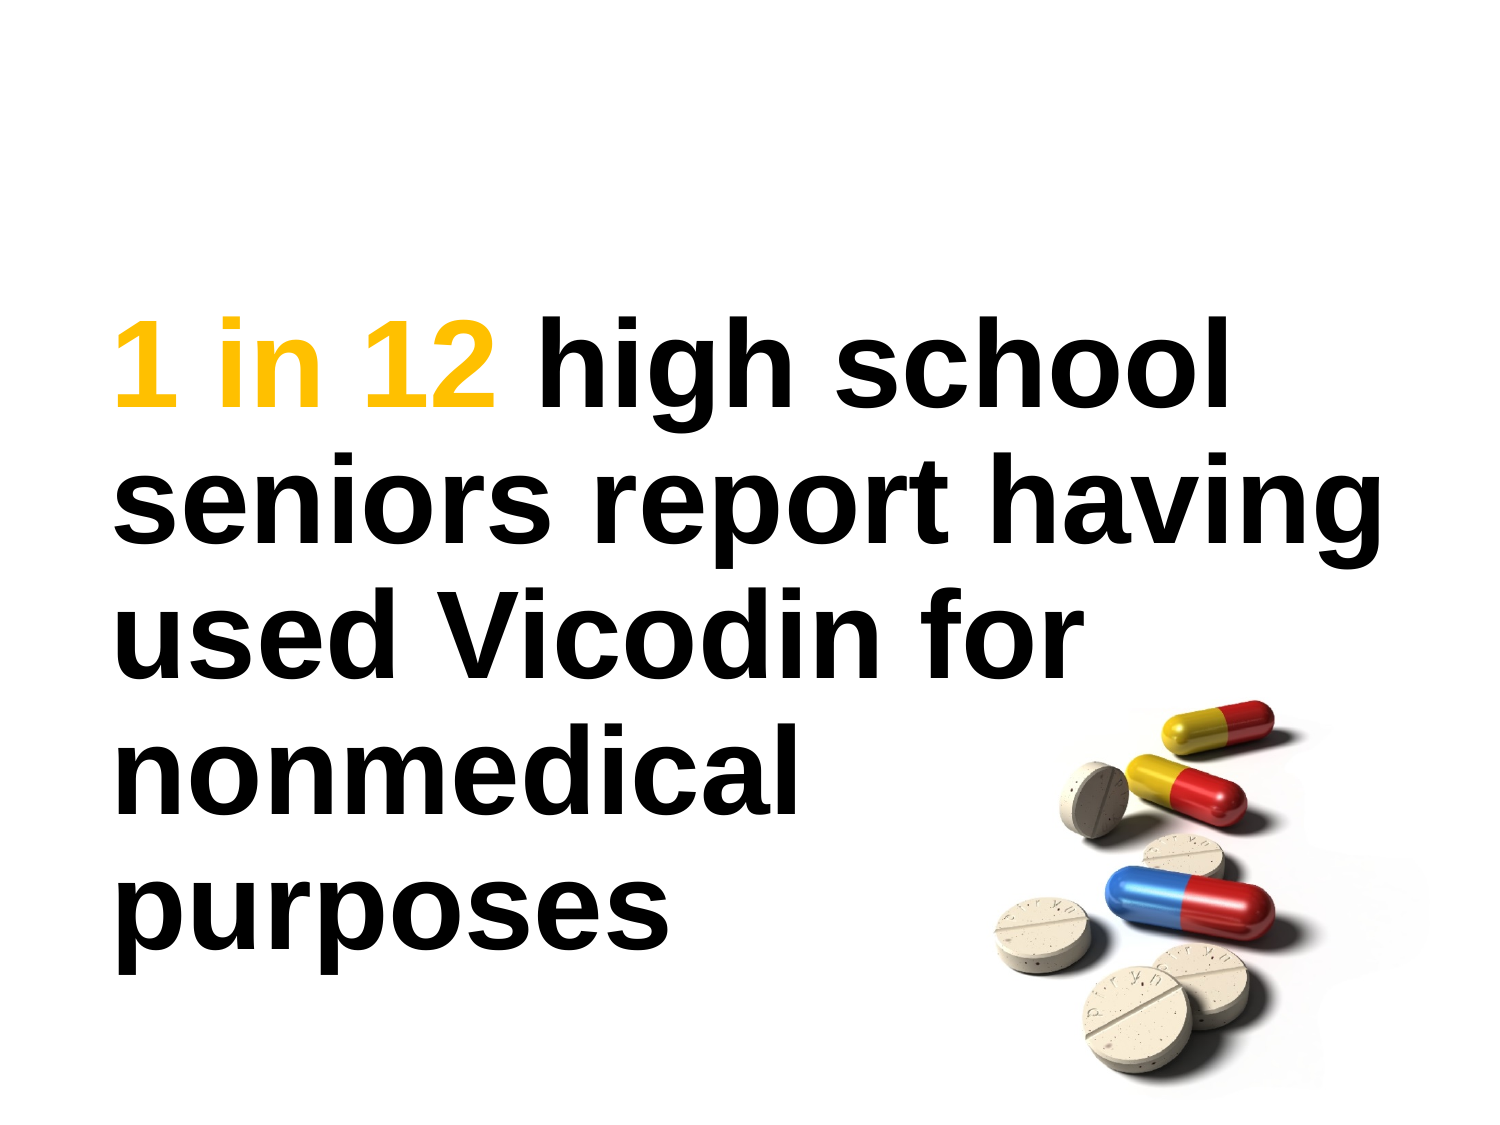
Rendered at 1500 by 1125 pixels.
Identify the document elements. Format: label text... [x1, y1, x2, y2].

text_box 1 in 12 high school seniors report having used Vicodin for nonmedical purposes [96, 290, 1463, 982]
picture [854, 641, 1500, 1125]
